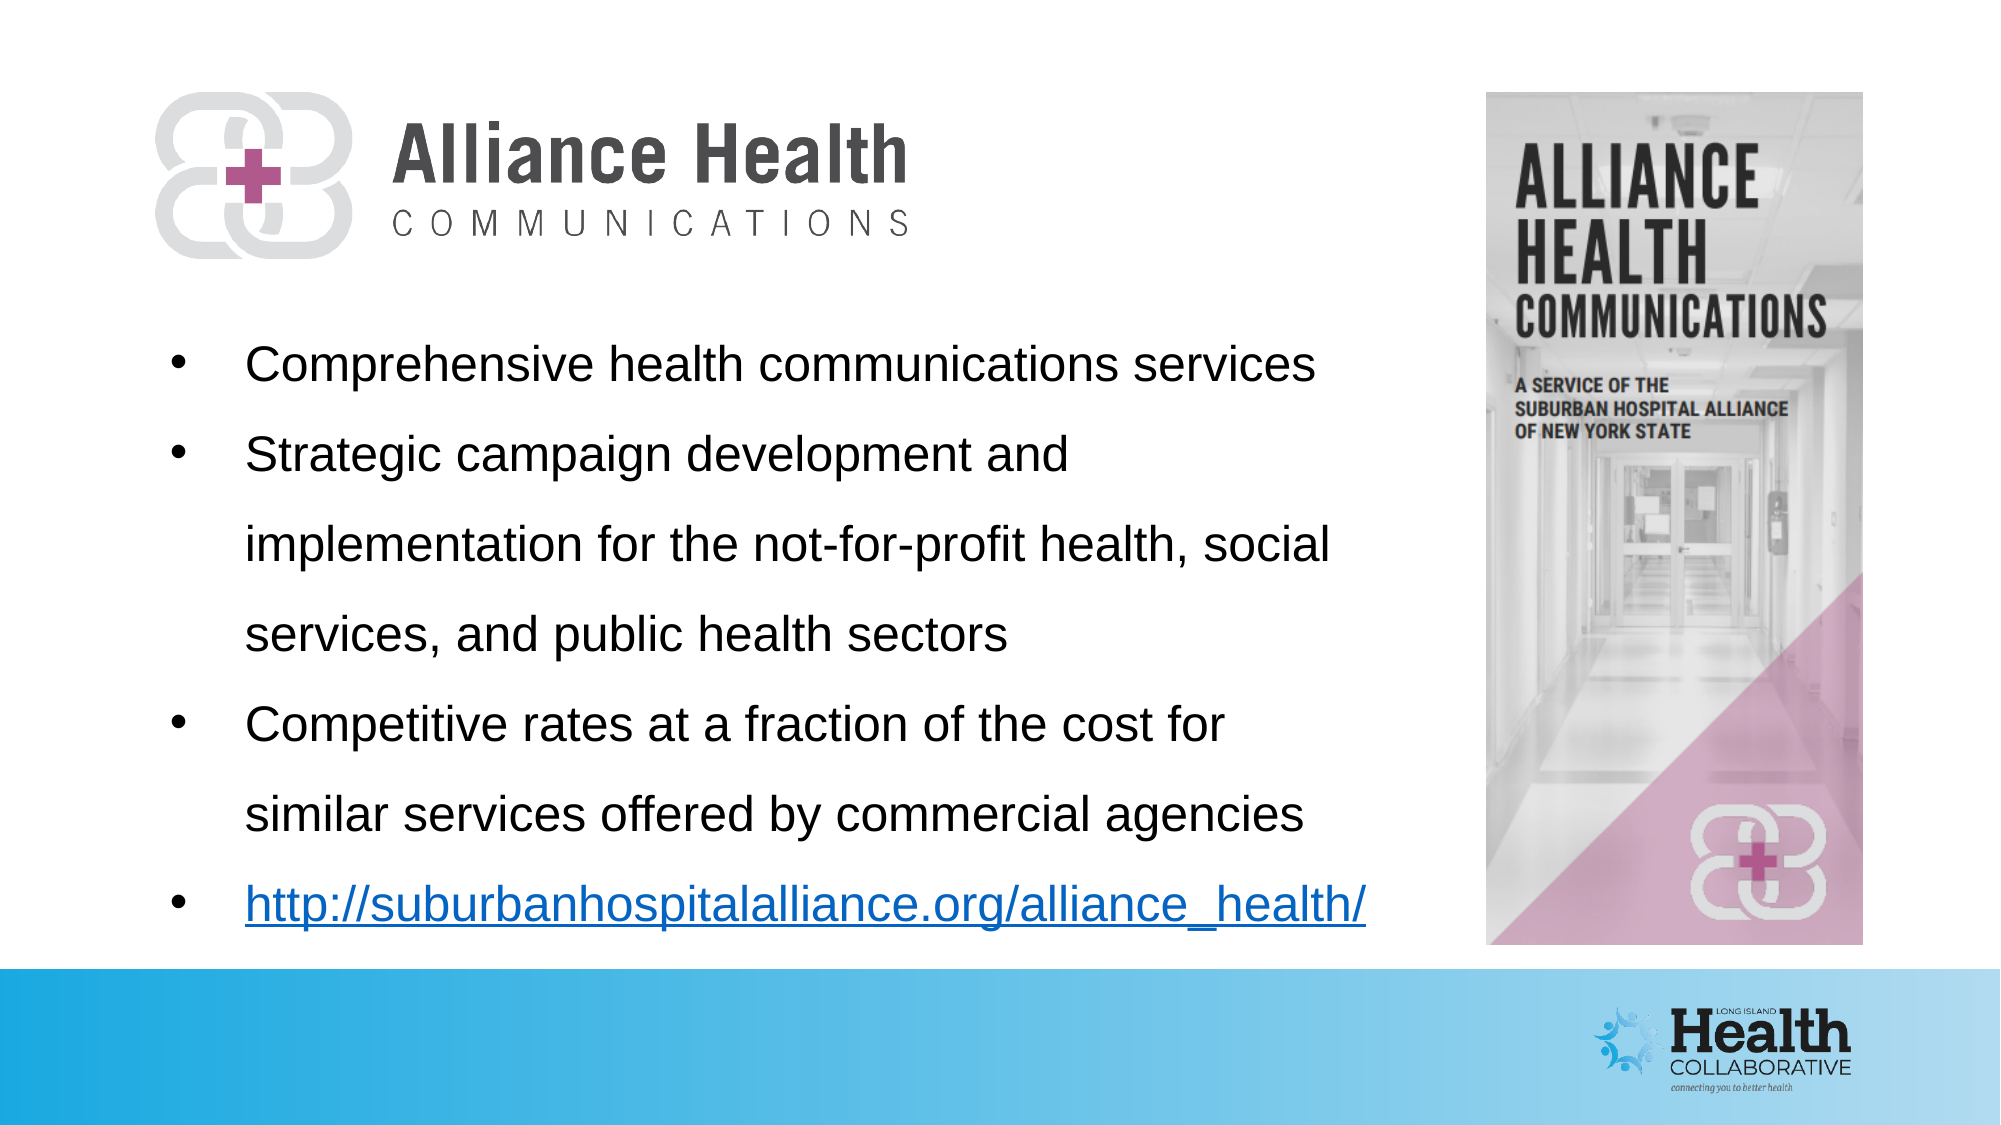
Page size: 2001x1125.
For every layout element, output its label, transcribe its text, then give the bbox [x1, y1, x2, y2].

text_box [0, 968, 2000, 1125]
picture [1486, 92, 1863, 945]
picture [1582, 993, 1863, 1101]
picture [154, 92, 907, 259]
text_box Comprehensive health communications services Strategic campaign development and implementation for the not-for-profit health, social services, and public health sectors Competitive rates at a fraction of the cost for similar services offered by commercial agencies http://suburbanhospitalalliance.org/alliance_health/ [155, 293, 1388, 968]
